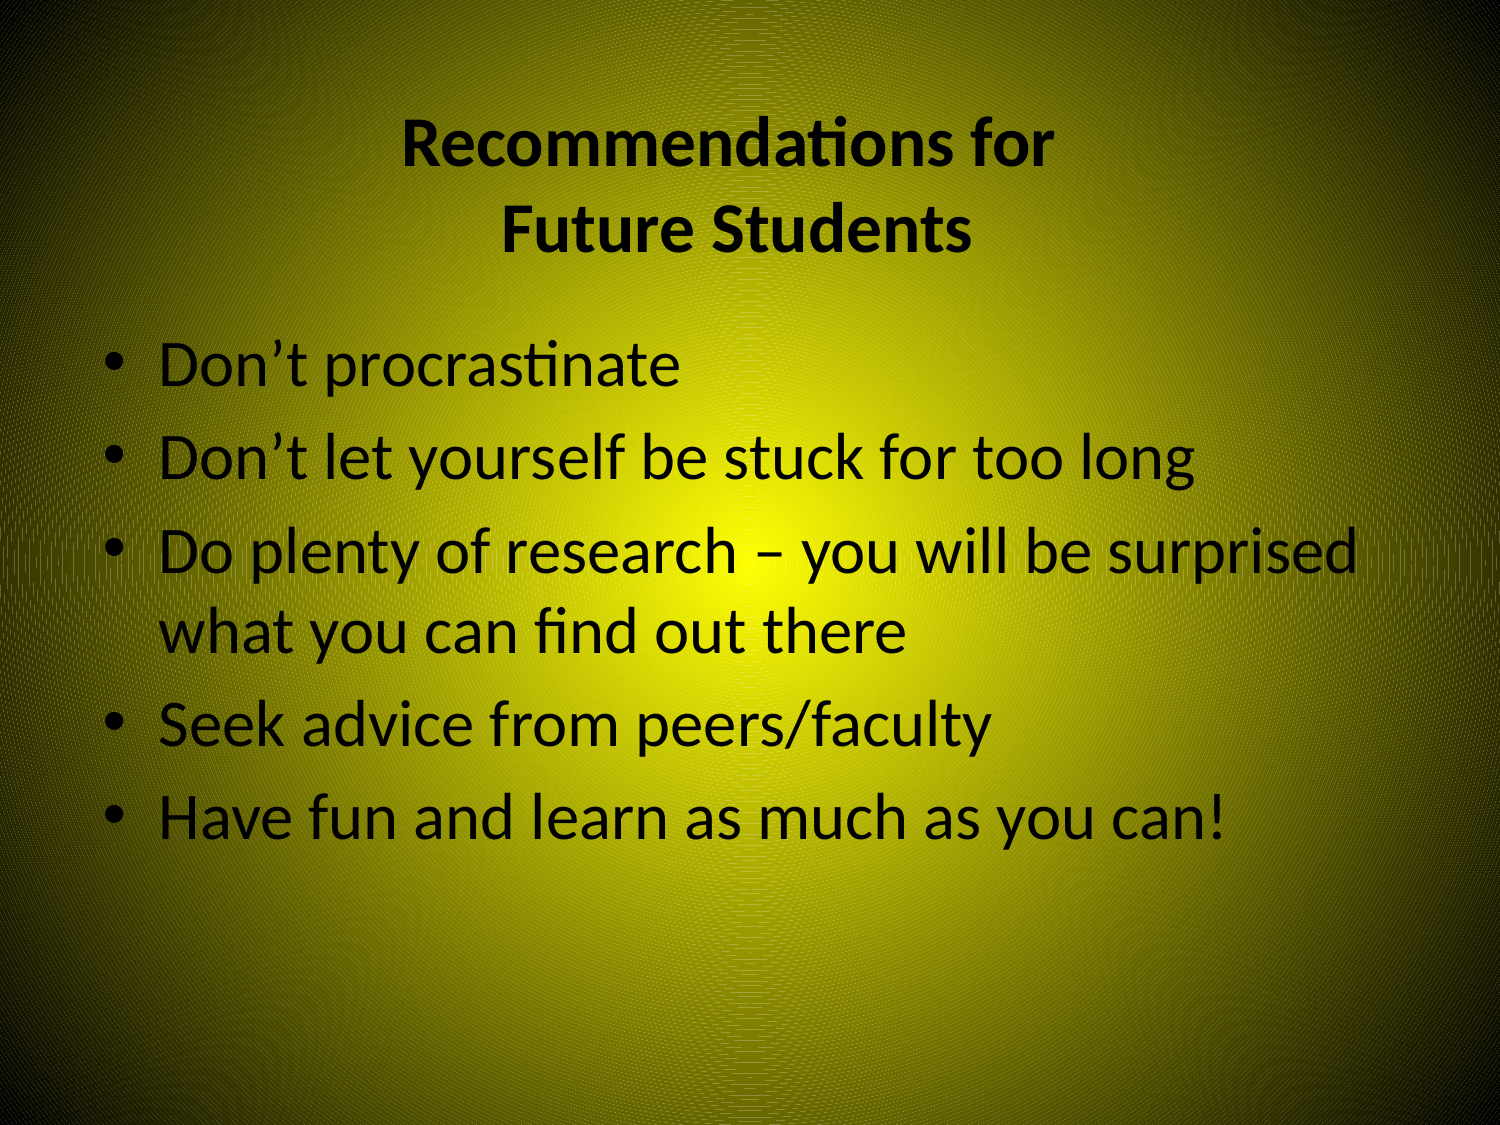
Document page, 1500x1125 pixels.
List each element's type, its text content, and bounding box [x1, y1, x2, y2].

title Recommendations for Future Students [50, 87, 1425, 275]
list Don’t procrastinate Don’t let yourself be stuck for too long Do plenty of research – you will be surprised what you can find out there Seek advice from peers/faculty Have fun and learn as much as you can! [87, 312, 1438, 1055]
